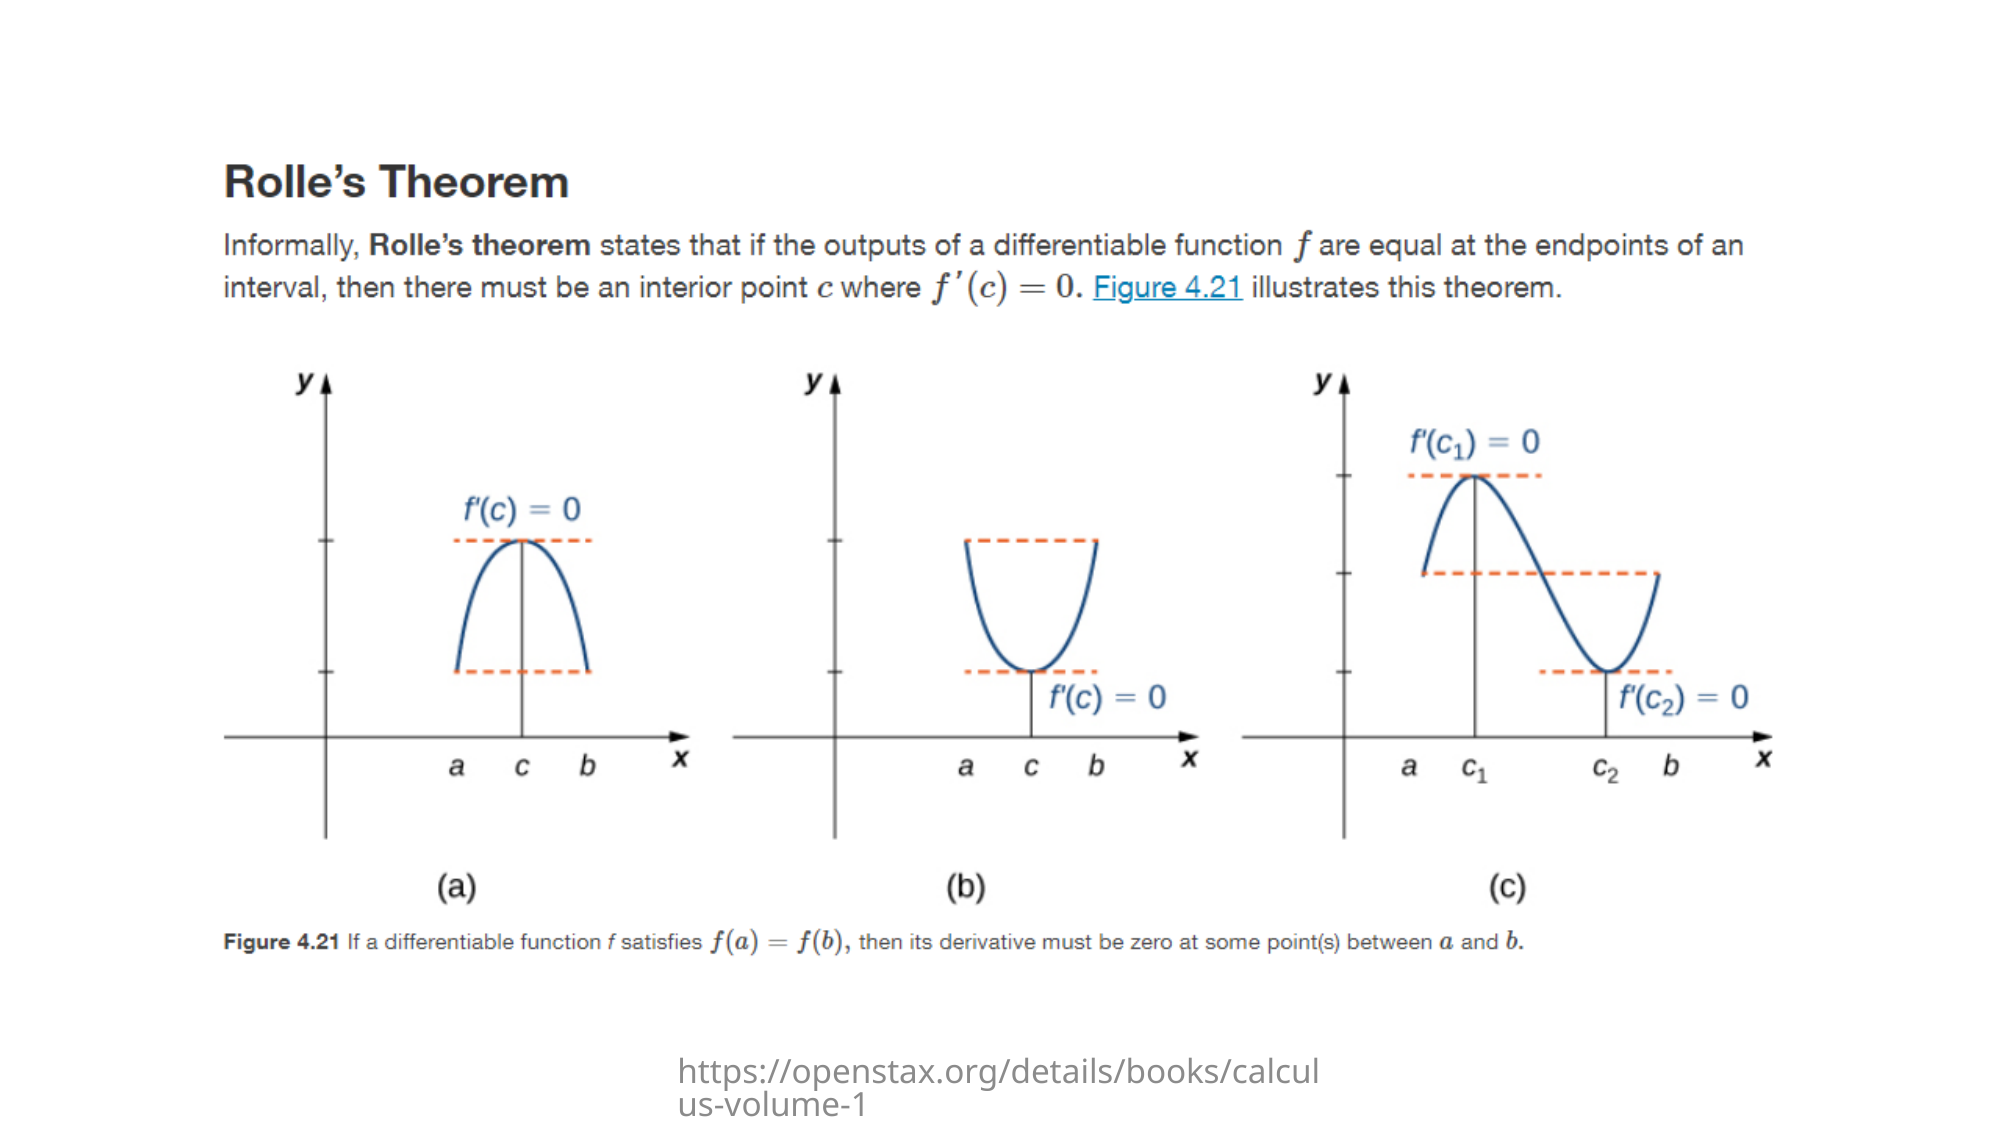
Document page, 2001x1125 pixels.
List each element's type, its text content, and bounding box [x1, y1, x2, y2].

picture [179, 135, 1821, 990]
footer https://openstax.org/details/books/calculus-volume-1 [662, 1042, 1338, 1103]
